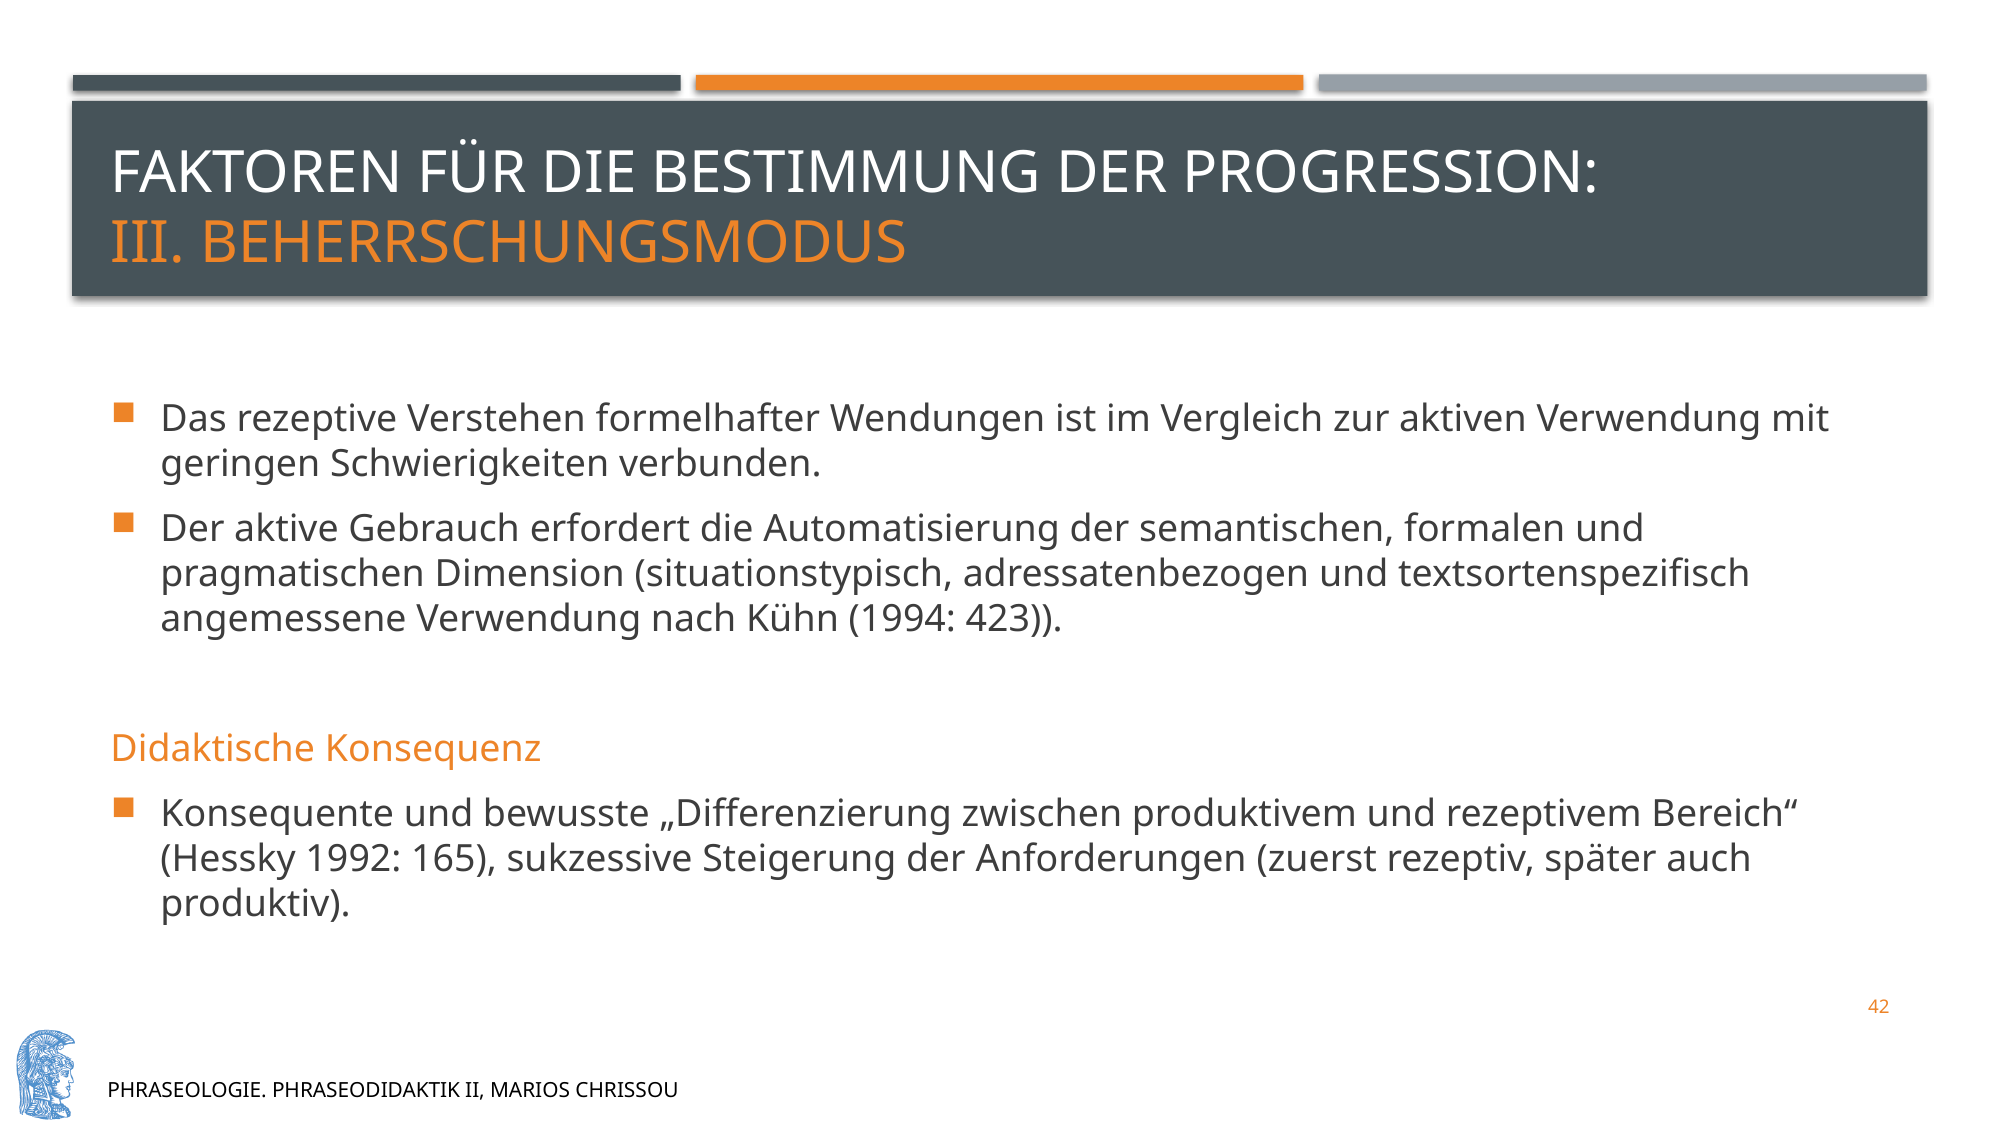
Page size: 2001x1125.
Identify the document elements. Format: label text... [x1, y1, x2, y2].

title Faktoren für die bestimmung der progression: III. Beherrschungsmodus [95, 115, 1905, 282]
picture [9, 1026, 81, 1120]
list Das rezeptive Verstehen formelhafter Wendungen ist im Vergleich zur aktiven Verwendung mit geringen Schwierigkeiten verbunden. Der aktive Gebrauch erfordert die Automatisierung der semantischen, formalen und pragmatischen Dimension (situationstypisch, adressatenbezogen und textsortenspezifisch angemessene Verwendung nach Kühn (1994: 423)). Didaktische Konsequenz Konsequente und bewusste „Differenzierung zwischen produktivem und rezeptivem Bereich“ (Hessky 1992: 165), sukzessive Steigerung der Anforderungen (zuerst rezeptiv, später auch produktiv). [95, 357, 1905, 962]
slide_number 42 [1732, 977, 1905, 1037]
